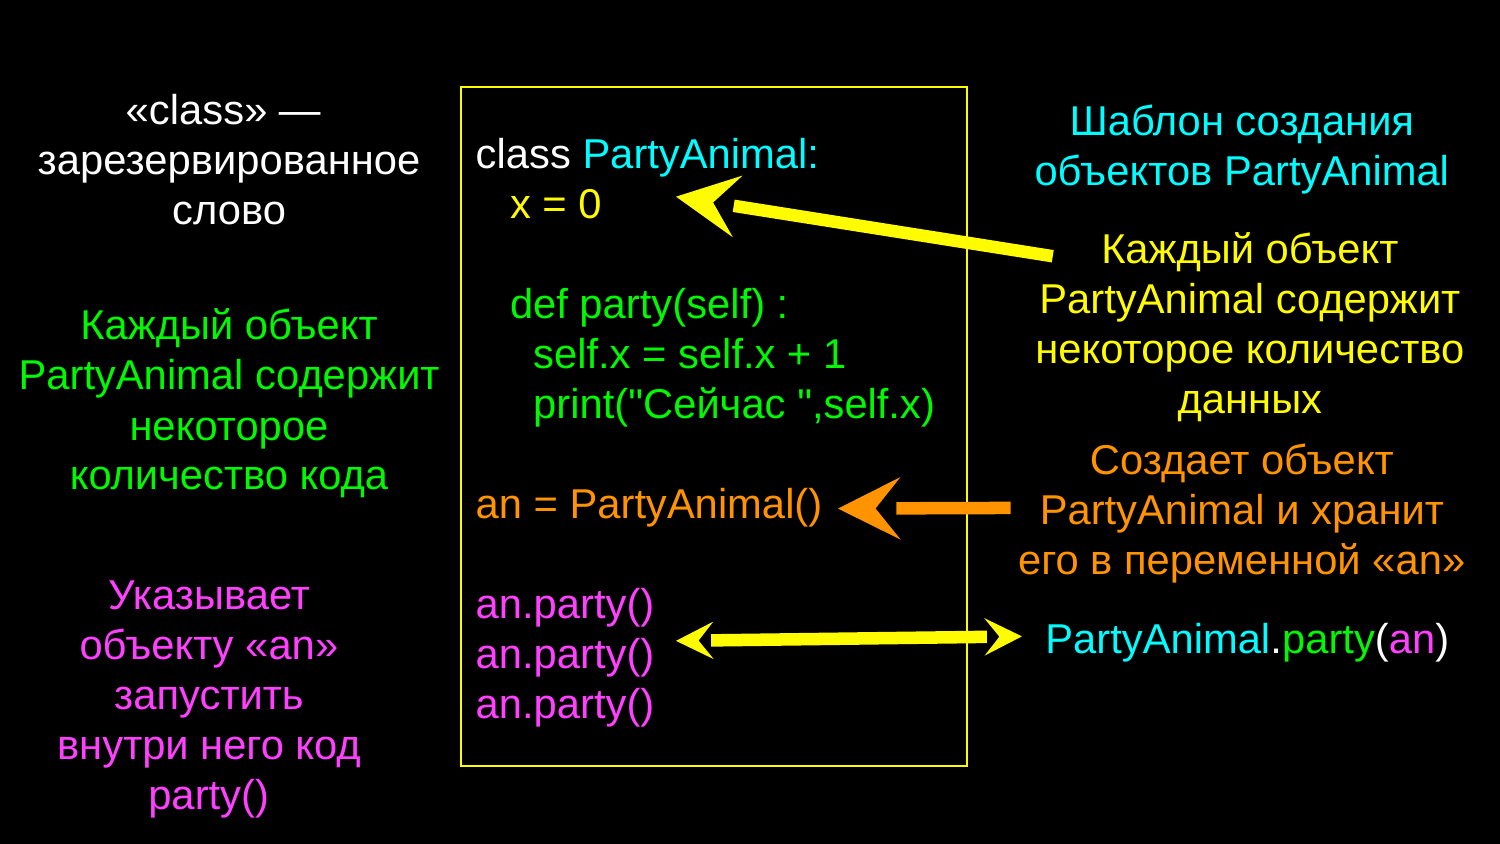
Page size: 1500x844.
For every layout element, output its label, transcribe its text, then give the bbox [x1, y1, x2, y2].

text_box «class» — зарезервированное слово [12, 87, 446, 229]
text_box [675, 636, 1023, 642]
text_box Шаблон создания объектов PartyAnimal [1010, 58, 1473, 217]
text_box Создает объект PartyAnimal и хранит его в переменной «an» [1010, 434, 1473, 582]
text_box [675, 196, 1053, 257]
text_box Каждый объект PartyAnimal содержит некоторое количество кода [12, 290, 446, 507]
text_box PartyAnimal.party(an) [1021, 605, 1474, 667]
text_box class PartyAnimal: x = 0 def party(self) : self.x = self.x + 1 print("Сейчас ",self.x) an = PartyAnimal() an.party() an.party() an.party() [460, 87, 967, 766]
text_box Каждый объект PartyAnimal содержит некоторое количество данных [1026, 217, 1473, 427]
text_box Указывает объекту «an» запустить внутри него код party() [41, 566, 377, 819]
